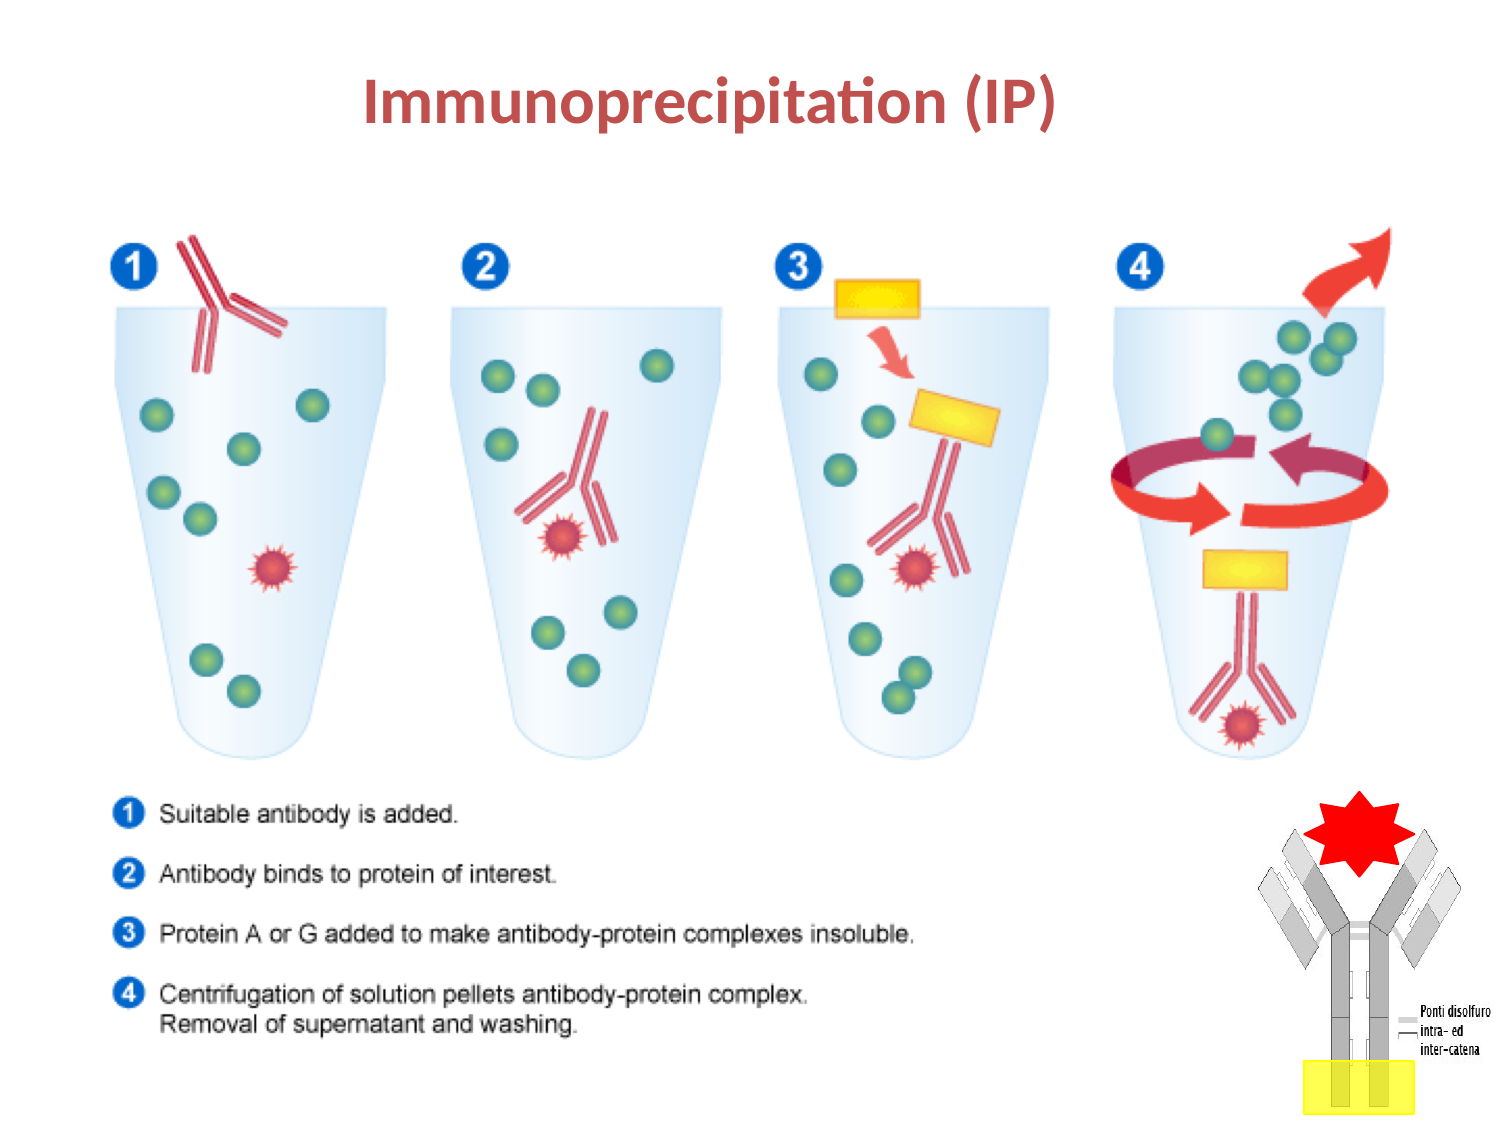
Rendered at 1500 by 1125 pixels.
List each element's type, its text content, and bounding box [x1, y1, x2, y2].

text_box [109, 226, 1493, 1116]
title Immunoprecipitation (IP) [360, 54, 1160, 224]
